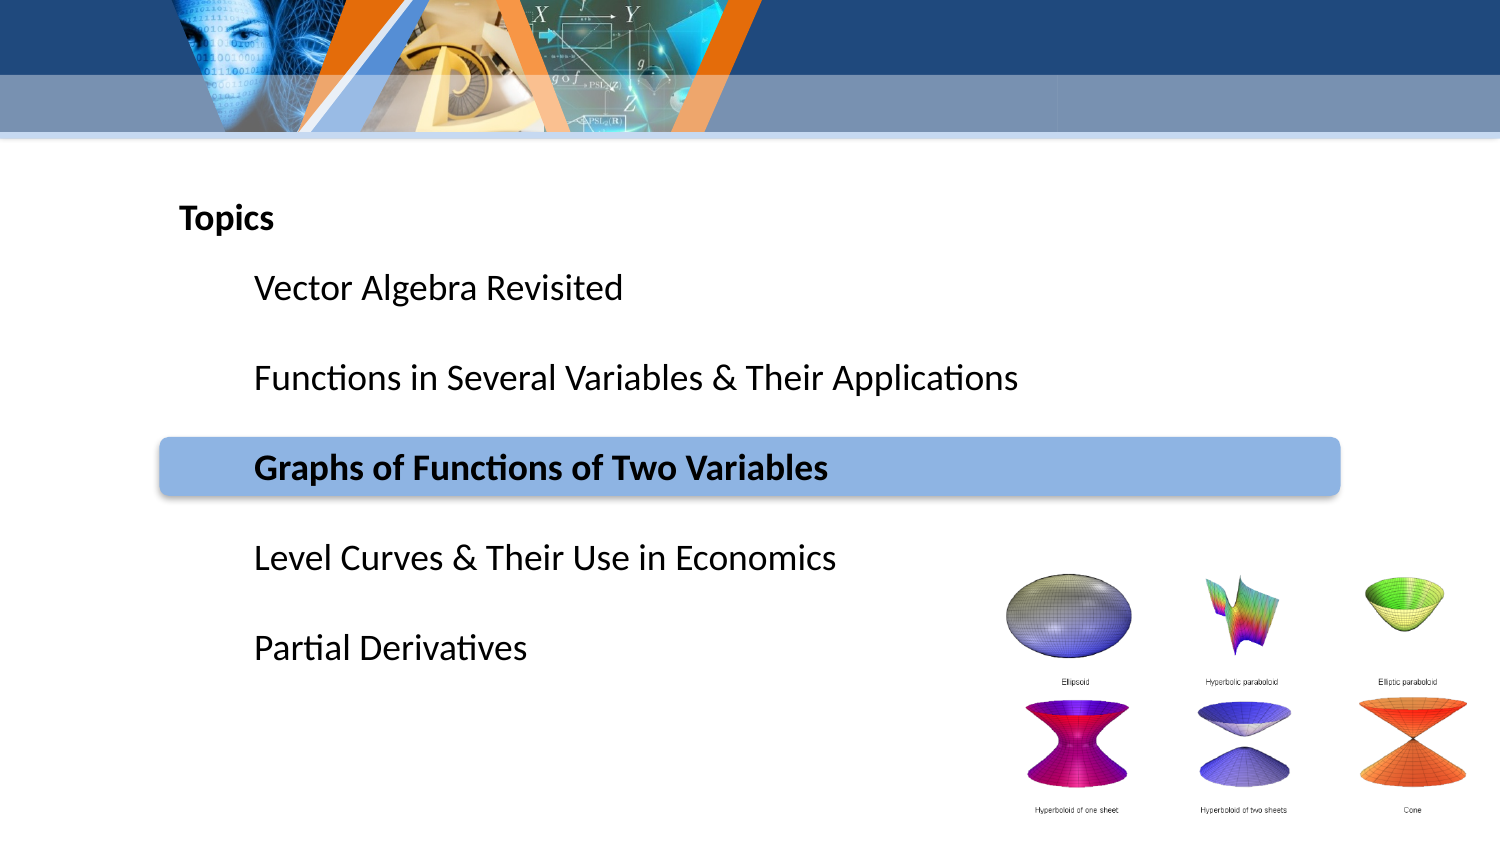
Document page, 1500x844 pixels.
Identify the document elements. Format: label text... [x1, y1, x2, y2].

picture [521, 0, 728, 74]
text_box [1035, 434, 1343, 498]
picture [391, 0, 524, 74]
picture [997, 567, 1471, 817]
text_box [157, 436, 164, 497]
text_box Topics Vector Algebra Revisited Functions in Several Variables & Their Applications Graphs of Functions of Two Variables Level Curves & Their Use in Economics Partial Derivatives [164, 185, 1035, 676]
picture [172, 0, 345, 74]
